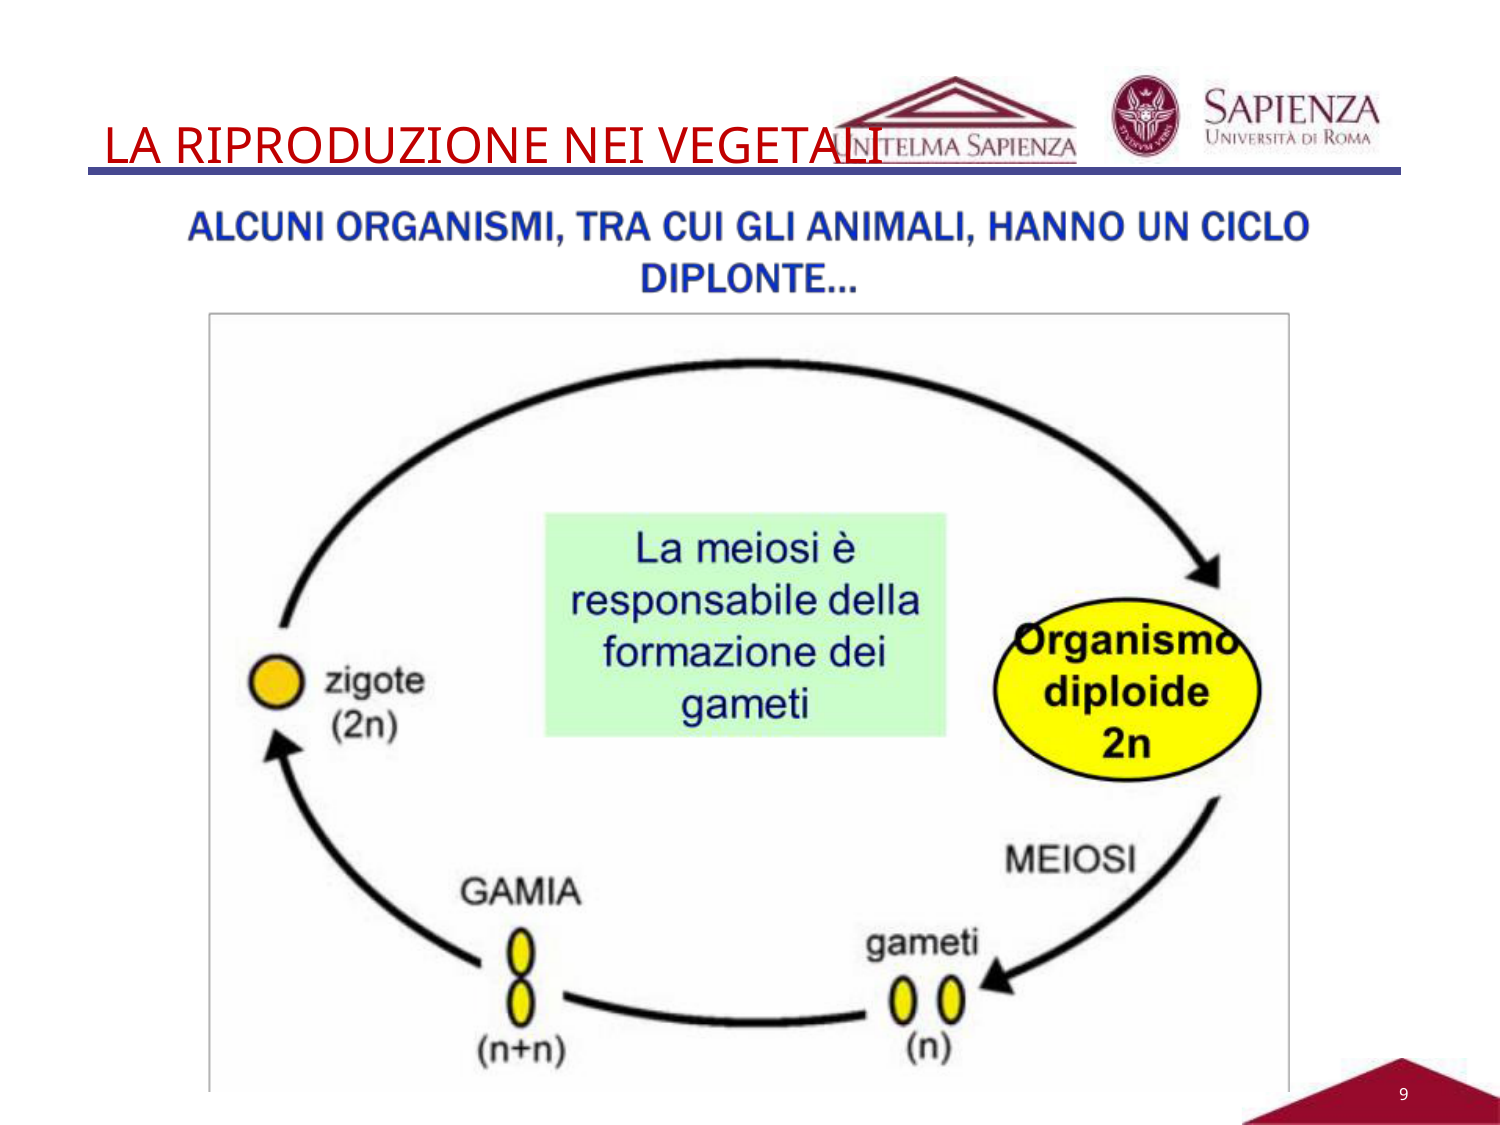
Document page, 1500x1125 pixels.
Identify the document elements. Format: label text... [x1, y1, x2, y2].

picture [1104, 66, 1414, 113]
picture [1241, 1058, 1500, 1125]
title LA RIPRODUZIONE NEI VEGETALI [86, 113, 1414, 302]
picture [832, 76, 1077, 113]
slide_number 9 [1394, 1083, 1422, 1125]
text_box [123, 302, 1376, 1093]
